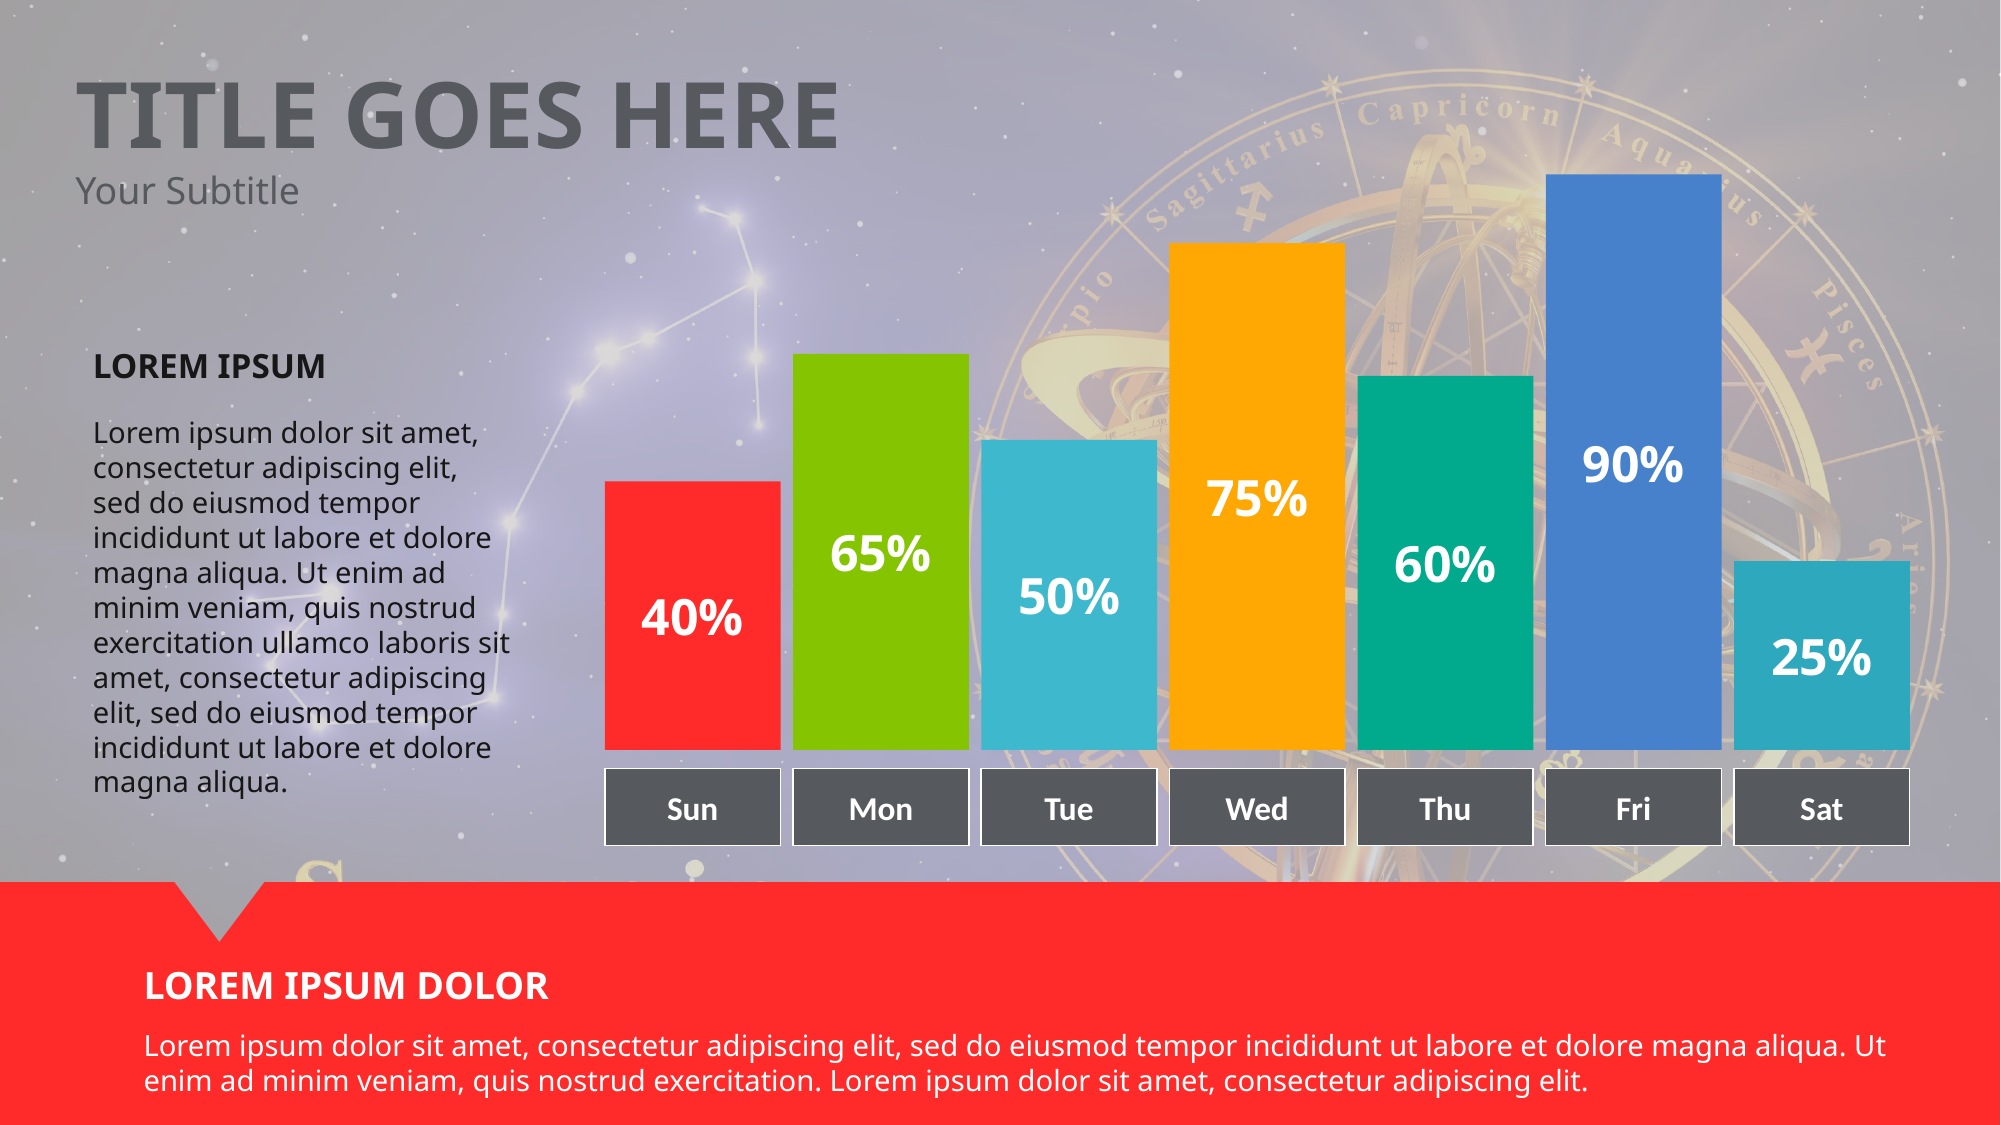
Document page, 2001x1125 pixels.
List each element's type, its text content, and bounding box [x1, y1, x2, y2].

text_box 25% [1734, 561, 1910, 750]
text_box [0, 881, 2000, 1125]
text_box 90% [1545, 174, 1722, 750]
text_box Mon [792, 768, 969, 846]
text_box 50% [981, 439, 1158, 750]
text_box TITLE GOES HERE Your Subtitle [60, 49, 1036, 220]
text_box 40% [604, 481, 781, 750]
text_box 60% [1357, 375, 1534, 750]
text_box LOREM IPSUM DOLOR Lorem ipsum dolor sit amet, consectetur adipiscing elit, sed do eiusmod tempor incididunt ut labore et dolore magna aliqua. Ut enim ad minim veniam, quis nostrud exercitation. Lorem ipsum dolor sit amet, consectetur adipiscing elit. [128, 954, 1940, 1105]
text_box Sat [1733, 768, 1910, 846]
text_box LOREM IPSUM Lorem ipsum dolor sit amet, consectetur adipiscing elit, sed do eiusmod tempor incididunt ut labore et dolore magna aliqua. Ut enim ad minim veniam, quis nostrud exercitation ullamco laboris sit amet, consectetur adipiscing elit, sed do eiusmod tempor incididunt ut labore et dolore magna aliqua. [78, 337, 529, 807]
text_box Tue [981, 768, 1157, 846]
text_box Thu [1357, 768, 1534, 846]
text_box Sun [604, 768, 781, 846]
text_box 65% [793, 353, 969, 750]
text_box 75% [1169, 243, 1346, 750]
text_box Fri [1545, 768, 1722, 846]
text_box Wed [1169, 768, 1346, 846]
